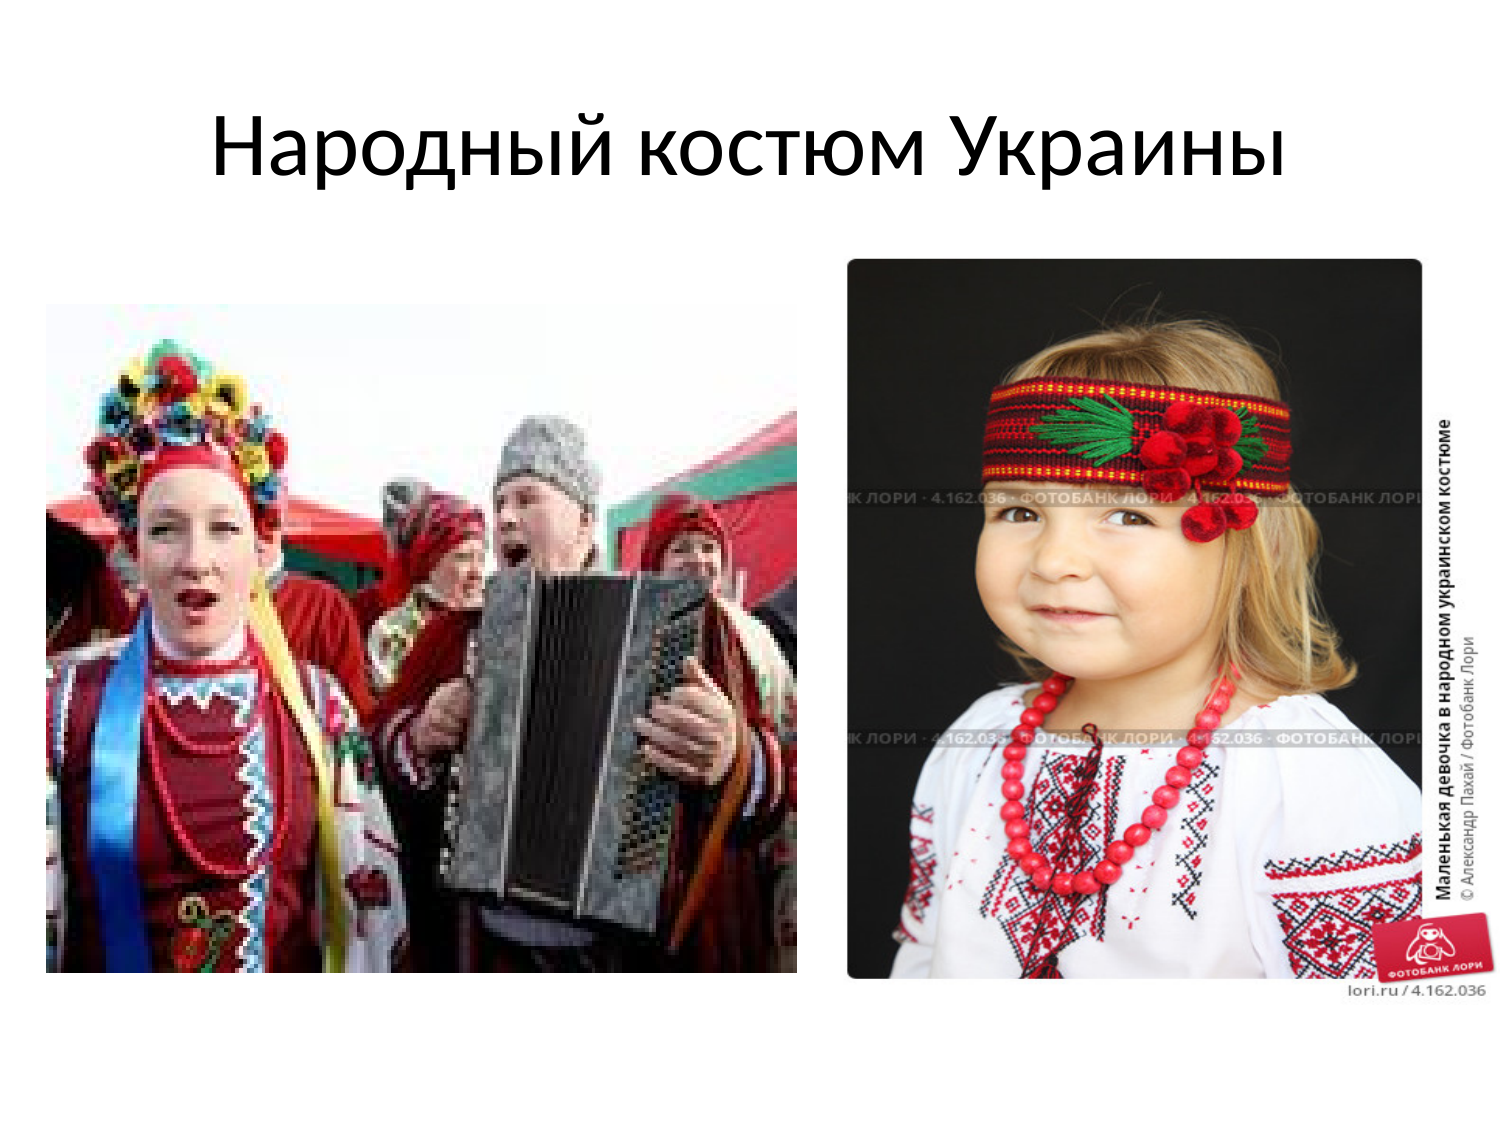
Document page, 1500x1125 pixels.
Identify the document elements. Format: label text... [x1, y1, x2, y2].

title Народный костюм Украины [75, 45, 1425, 233]
picture [46, 304, 798, 973]
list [831, 245, 1500, 1006]
